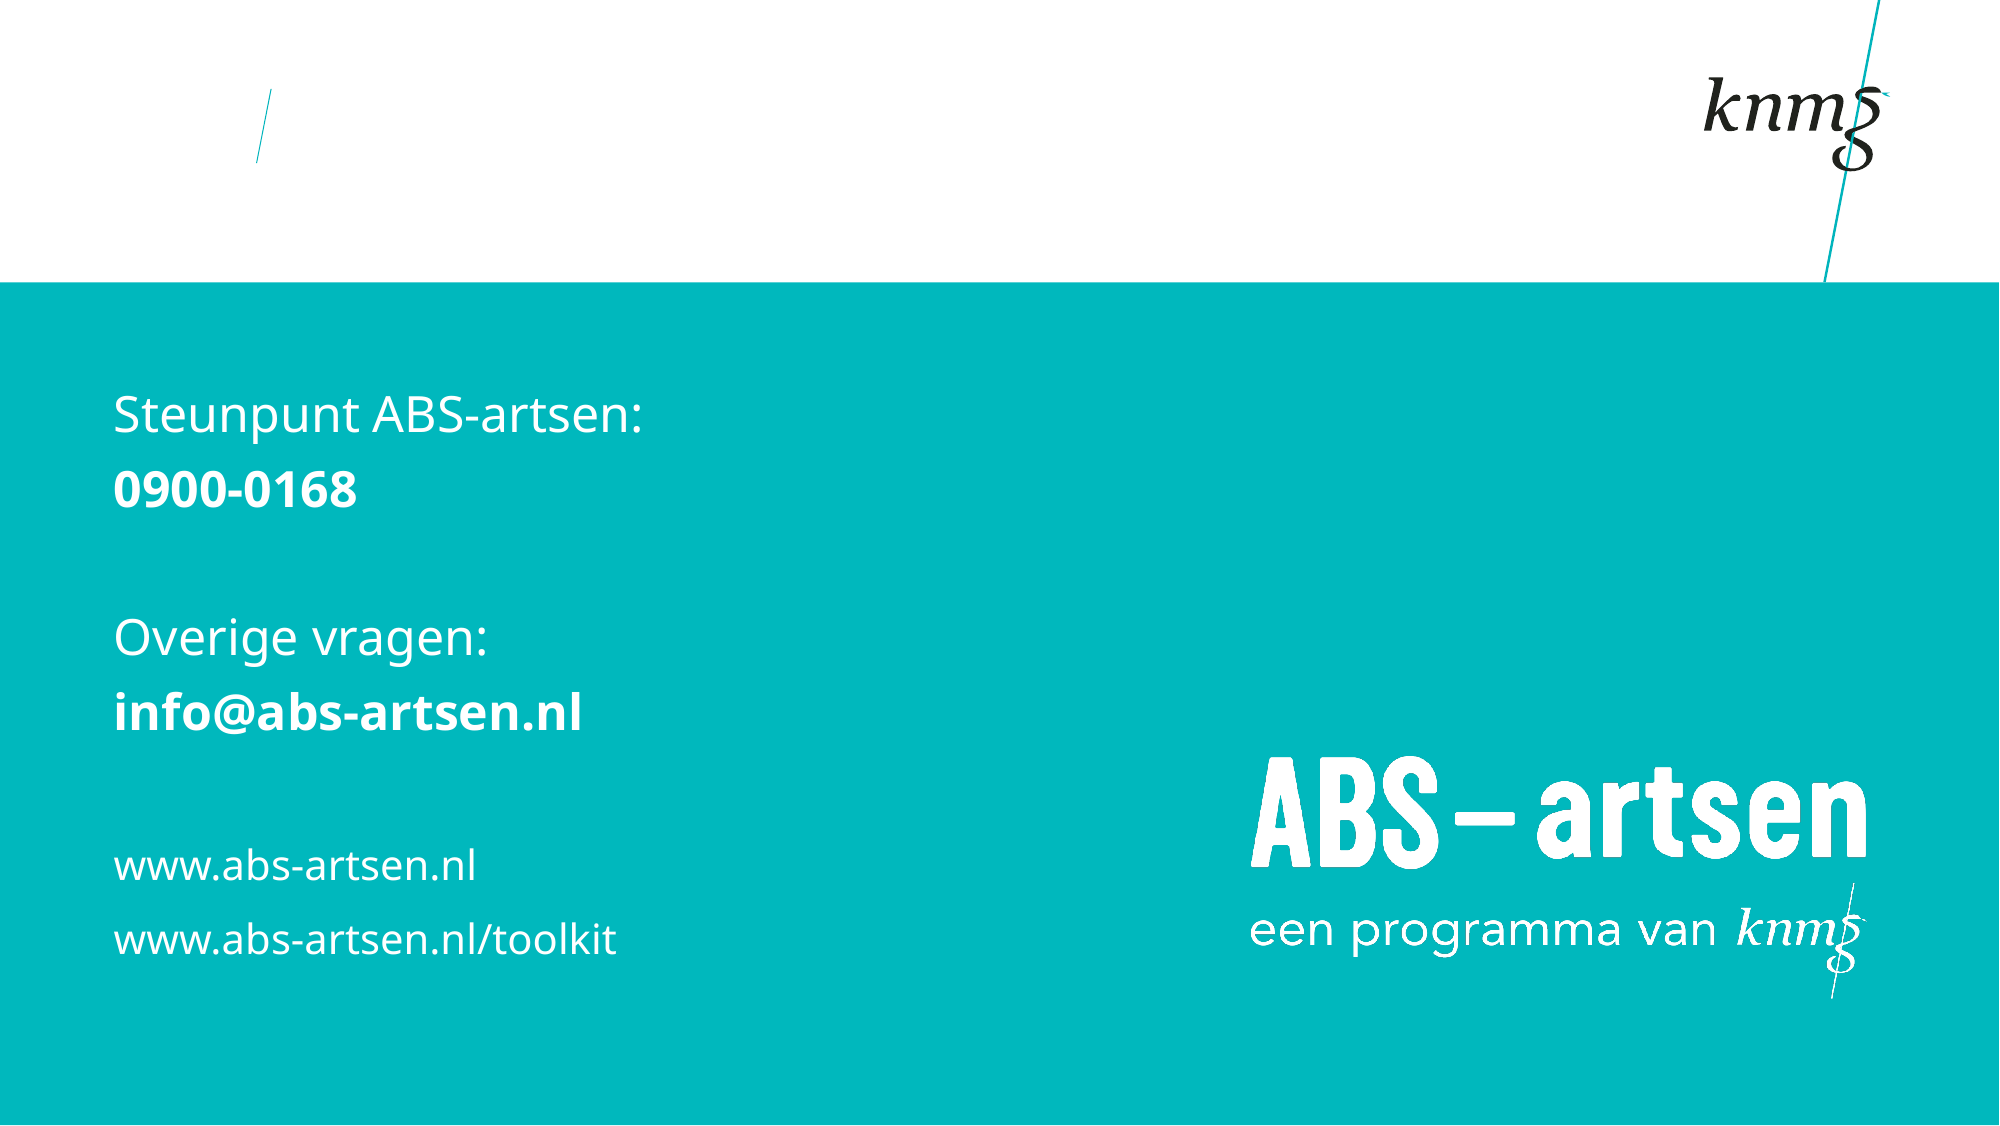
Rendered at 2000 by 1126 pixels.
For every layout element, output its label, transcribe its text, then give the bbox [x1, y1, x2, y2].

subtitle Steunpunt ABS-artsen: 0900-0168 Overige vragen: info@abs-artsen.nl www.abs-artsen.nl www.abs-artsen.nl/toolkit [113, 343, 1874, 1062]
picture [1242, 752, 1874, 1006]
